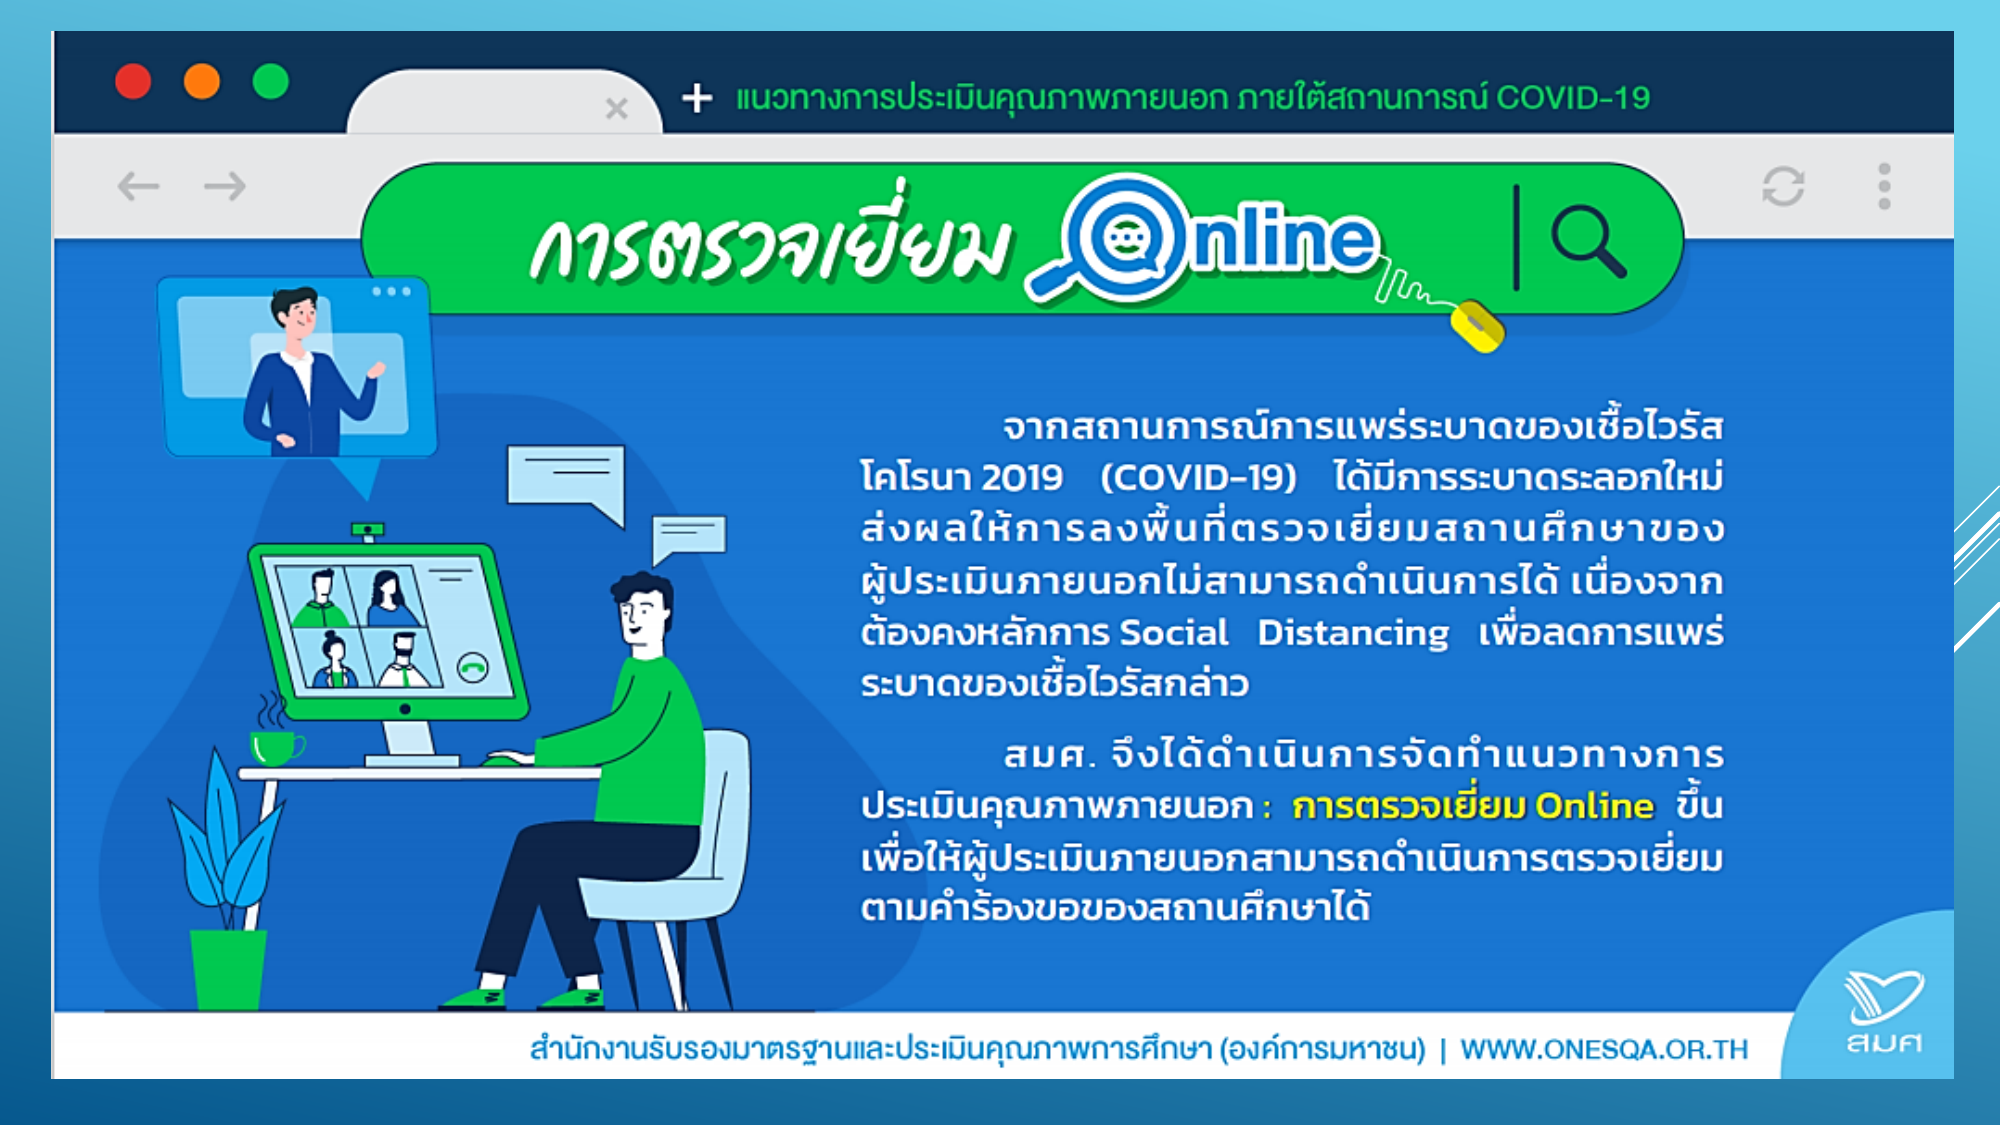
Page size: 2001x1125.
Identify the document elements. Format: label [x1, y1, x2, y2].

picture [51, 30, 1954, 1079]
